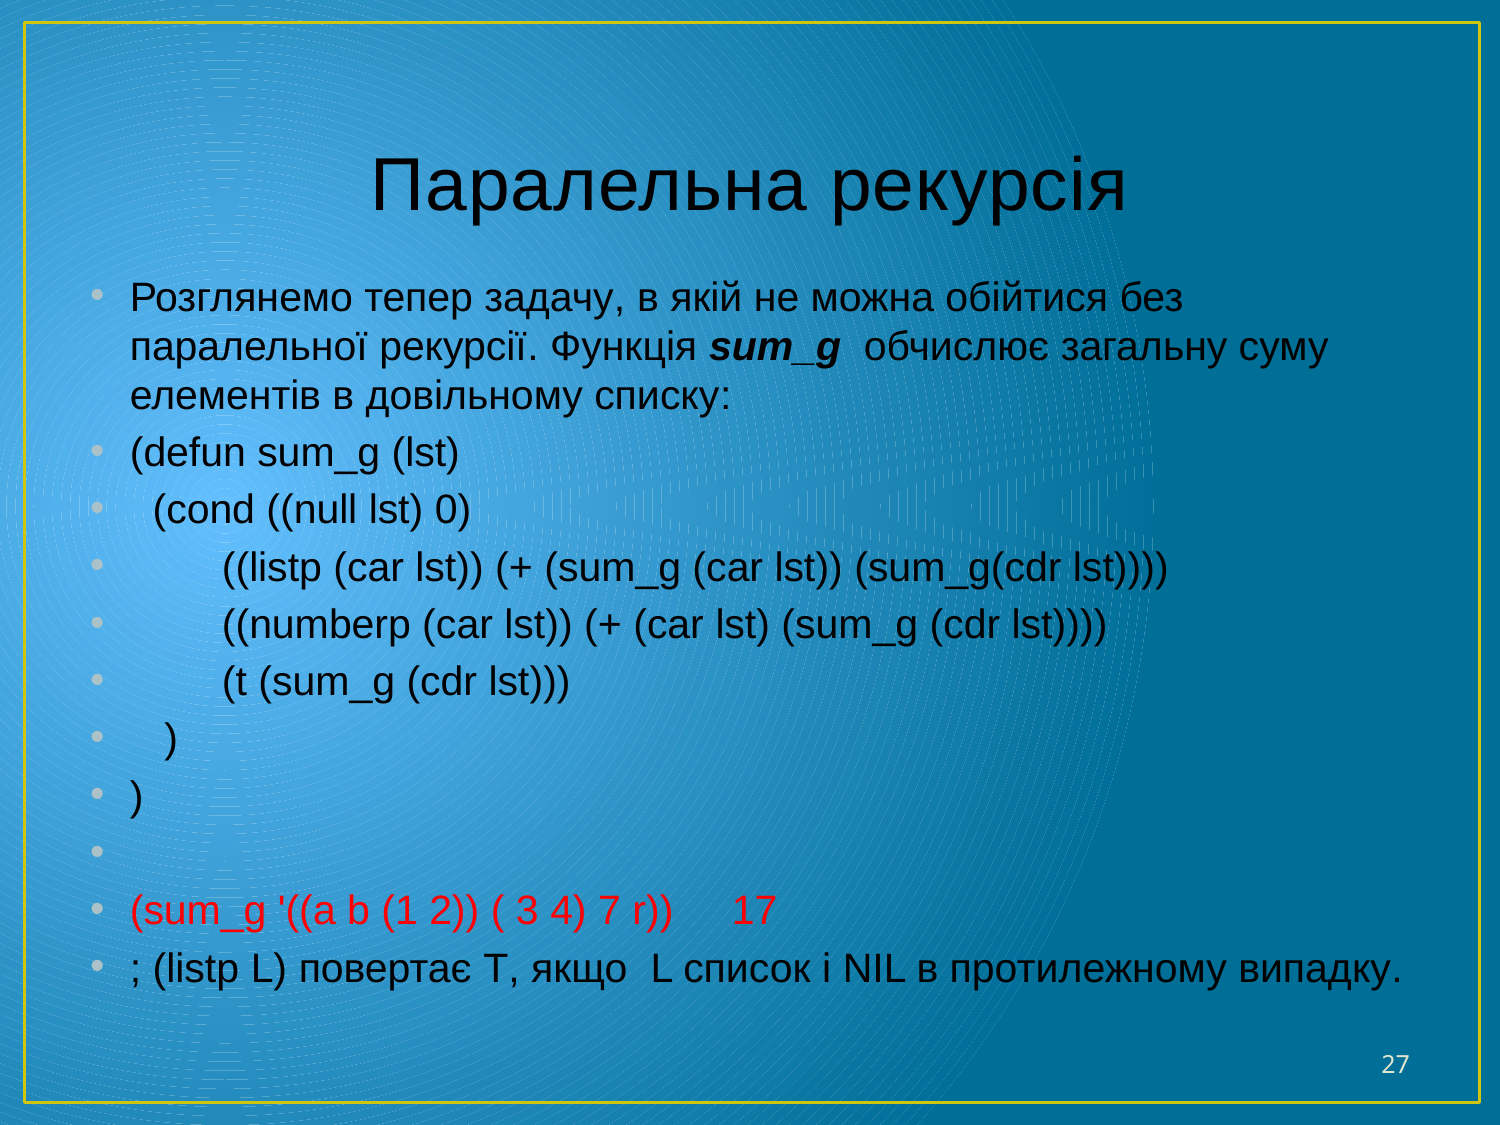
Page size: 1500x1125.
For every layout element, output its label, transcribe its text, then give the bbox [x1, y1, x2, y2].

title Паралельна рекурсія [75, 45, 1425, 233]
list Розглянемо тепер задачу, в якій не можна обійтися без паралельної рекурсії. Функція sum_g обчислює загальну суму елементів в довільному списку: (defun sum_g (lst) (cond ((null lst) 0) ((listp (car lst)) (+ (sum_g (car lst)) (sum_g(cdr lst)))) ((numberp (car lst)) (+ (car lst) (sum_g (cdr lst)))) (t (sum_g (cdr lst))) ) ) (sum_g '((a b (1 2)) ( 3 4) 7 r)) 17 ; (listp L) повертає T, якщо L список і NIL в протилежному випадку. [75, 262, 1425, 1005]
slide_number 27 [1074, 1035, 1425, 1096]
